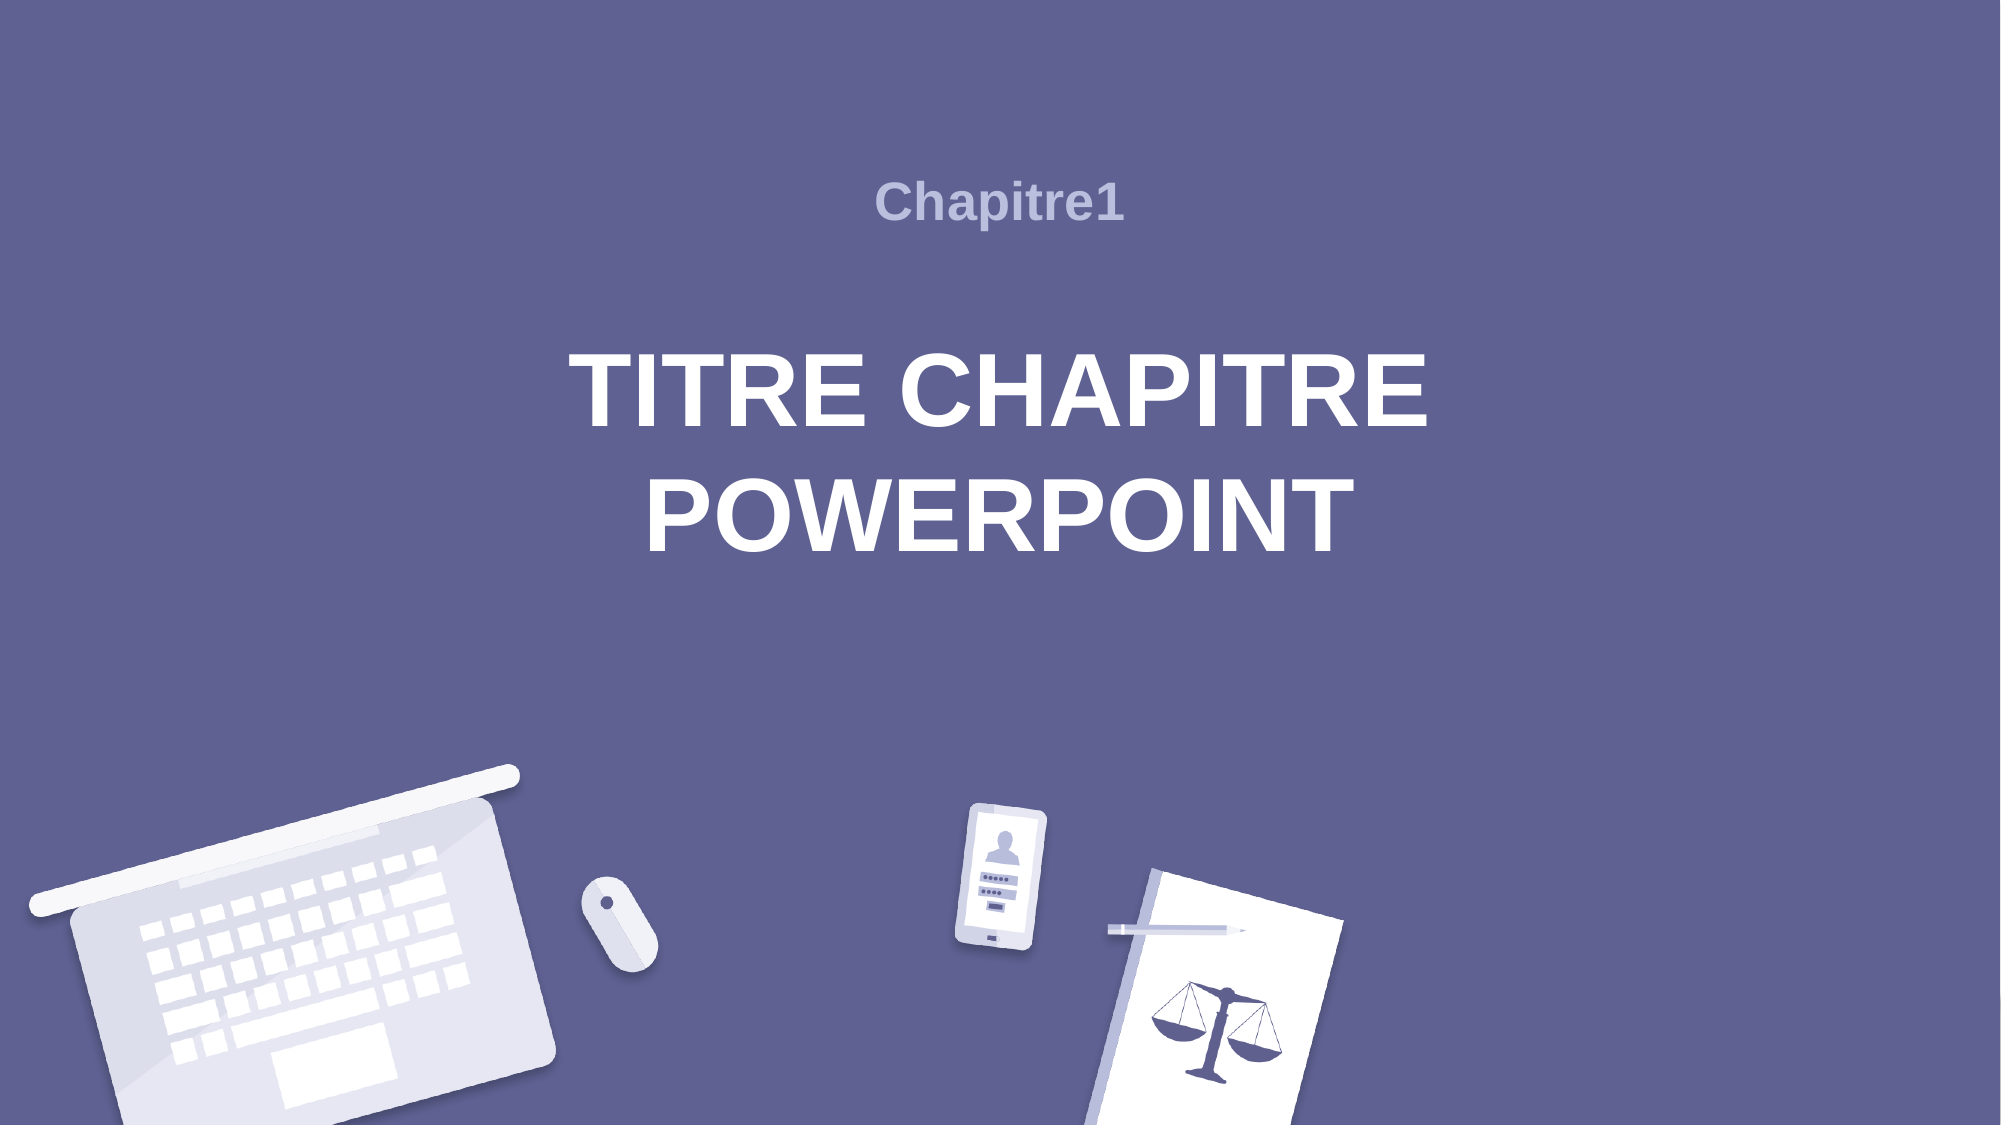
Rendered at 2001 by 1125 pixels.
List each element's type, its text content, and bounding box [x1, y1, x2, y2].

picture [0, 692, 1384, 1125]
subtitle Chapitre1 [150, 145, 1850, 267]
title Titre Chapitre powerpoint [150, 267, 1850, 628]
